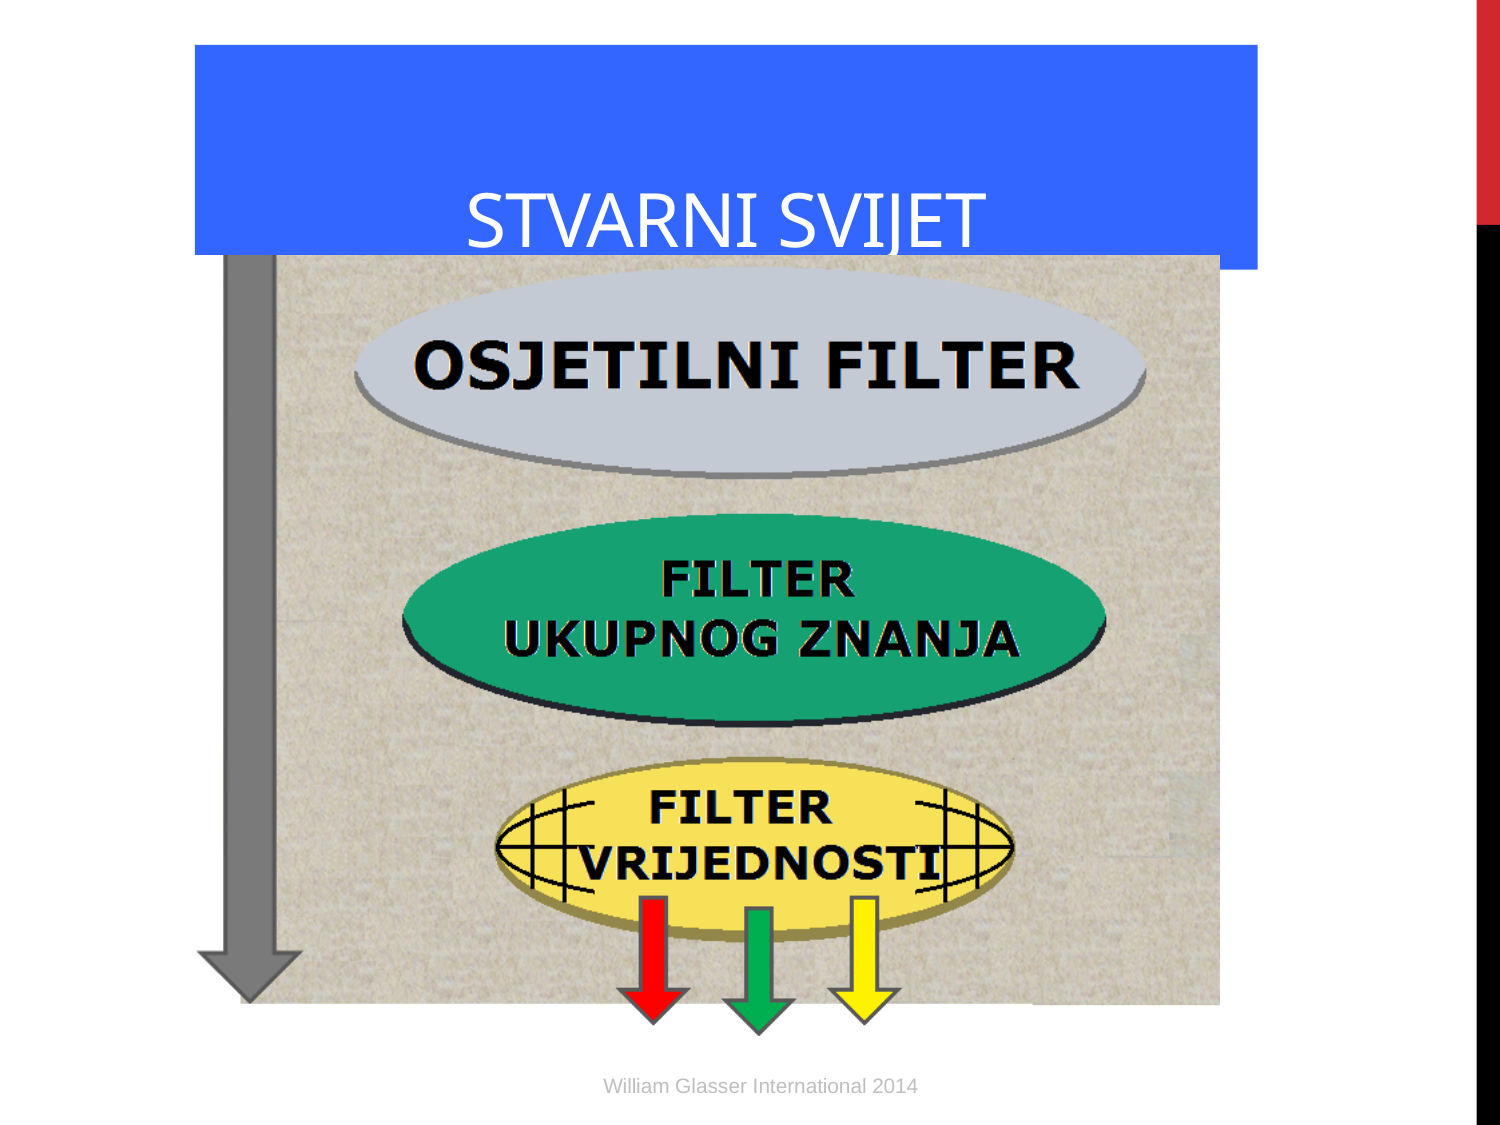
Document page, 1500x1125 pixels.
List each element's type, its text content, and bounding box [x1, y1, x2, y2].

footer William Glasser International 2014 [75, 1065, 1447, 1112]
picture [194, 254, 1220, 1041]
title Stvarni svijet [194, 44, 1258, 270]
